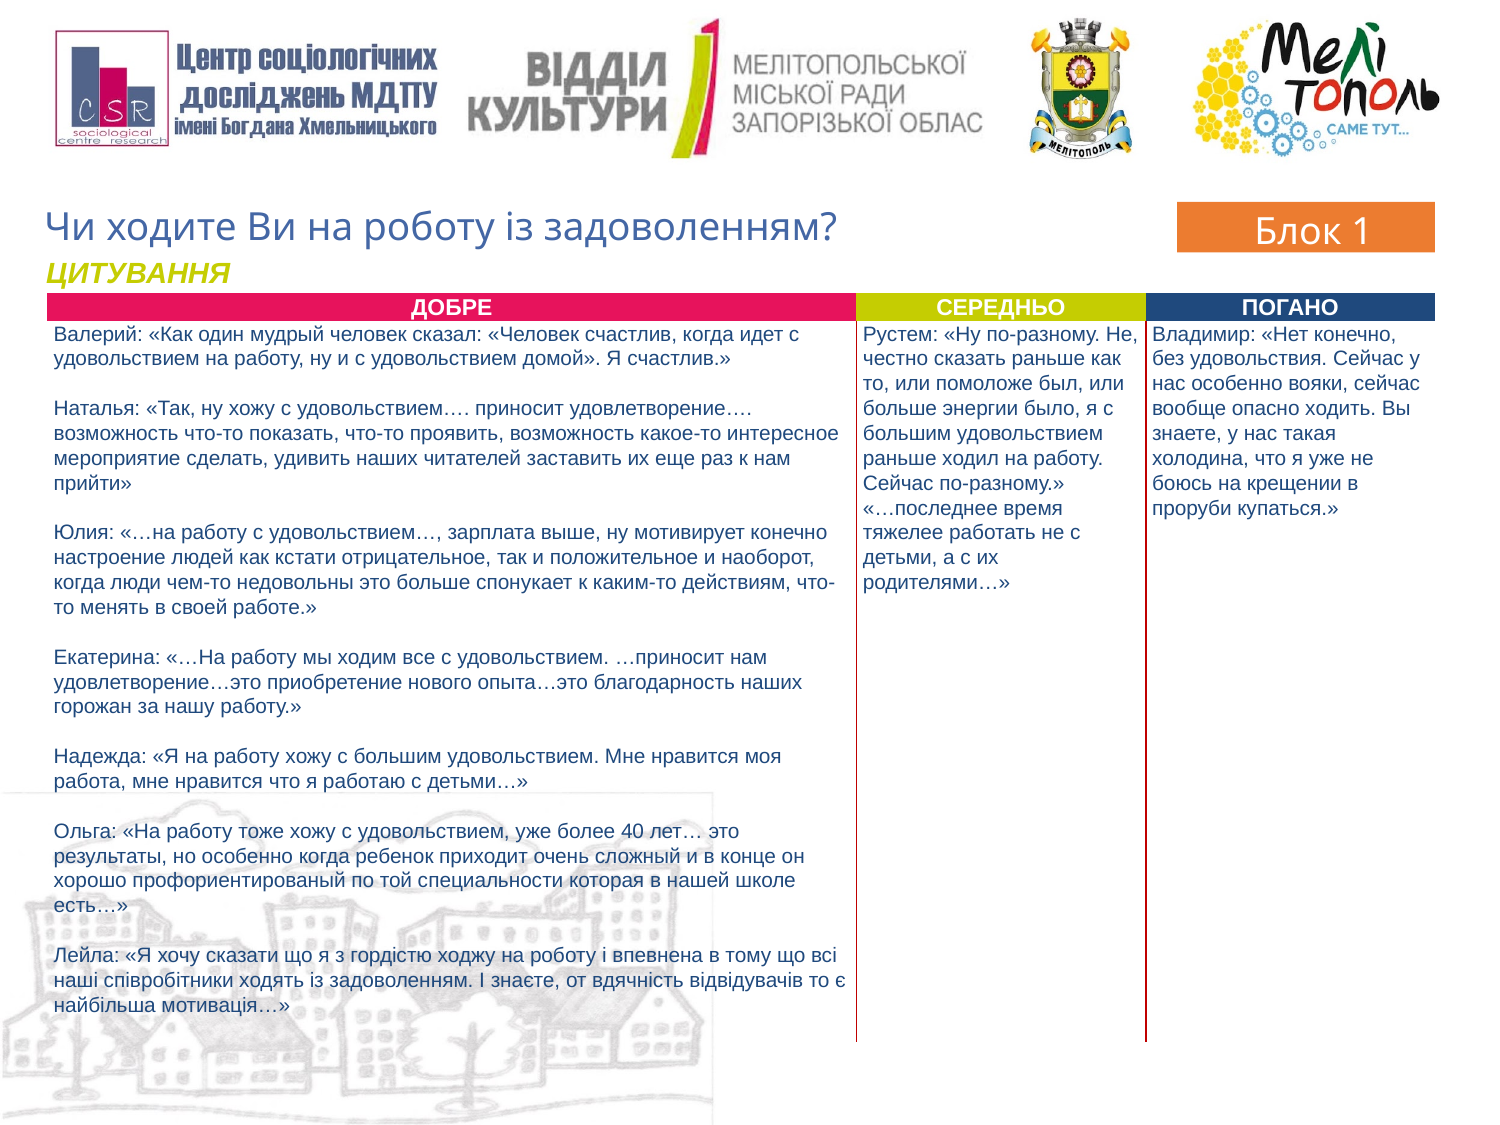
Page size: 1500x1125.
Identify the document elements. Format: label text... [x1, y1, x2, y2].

text_box Чи ходите Ви на роботу із задоволенням? [29, 194, 1152, 257]
table_header ПОГАНО [1146, 293, 1435, 321]
table_cell Владимир: «Нет конечно, без удовольствия. Сейчас у нас особенно вояки, сейчас вообще опасно ходить. Вы знаете, у нас такая холодина, что я уже не боюсь на крещении в проруби купаться.» [1147, 321, 1435, 1042]
table_header СЕРЕДНЬО [856, 293, 1146, 321]
table_cell Рустем: «Ну по-разному. Не, честно сказать раньше как то, или помоложе был, или больше энергии было, я с большим удовольствием раньше ходил на работу. Сейчас по-разному.» «…последнее время тяжелее работать не с детьми, а с их родителями…» [857, 321, 1145, 1042]
table_header ДОБРЕ [47, 293, 856, 321]
table_cell Валерий: «Как один мудрый человек сказал: «Человек счастлив, когда идет с удовольствием на работу, ну и с удовольствием домой». Я счастлив.» Наталья: «Так, ну хожу с удовольствием…. приносит удовлетворение…. возможность что-то показать, что-то проявить, возможность какое-то интересное мероприятие сделать, удивить наших читателей заставить их еще раз к нам прийти» Юлия: «…на работу с удовольствием…, зарплата выше, ну мотивирует конечно настроение людей как кстати отрицательное, так и положительное и наоборот, когда люди чем-то недовольны это больше спонукает к каким-то действиям, что-то менять в своей работе.» Екатерина: «…На работу мы ходим все с удовольствием. …приносит нам удовлетворение…это приобретение нового опыта…это благодарность наших горожан за нашу работу.» Надежда: «Я на работу хожу с большим удовольствием. Мне нравится моя работа, мне нравится что я работаю с детьми…» Ольга: «На работу тоже хожу с удовольствием, уже более 40 лет… это результаты, но особенно когда ребенок приходит очень сложный и в конце он хорошо профориентированый по той специальности которая в нашей школе есть…» Лейла: «Я хочу сказати що я з гордістю ходжу на роботу і впевнена в тому що всі наші співробітники ходять із задоволенням. І знаєте, от вдячність відвідувачів то є найбільша мотивація…» [47, 321, 856, 1042]
picture [0, 0, 1500, 1125]
text_box ЦИТУВАННЯ [31, 246, 246, 297]
text_box Блок 1 [1177, 201, 1435, 253]
